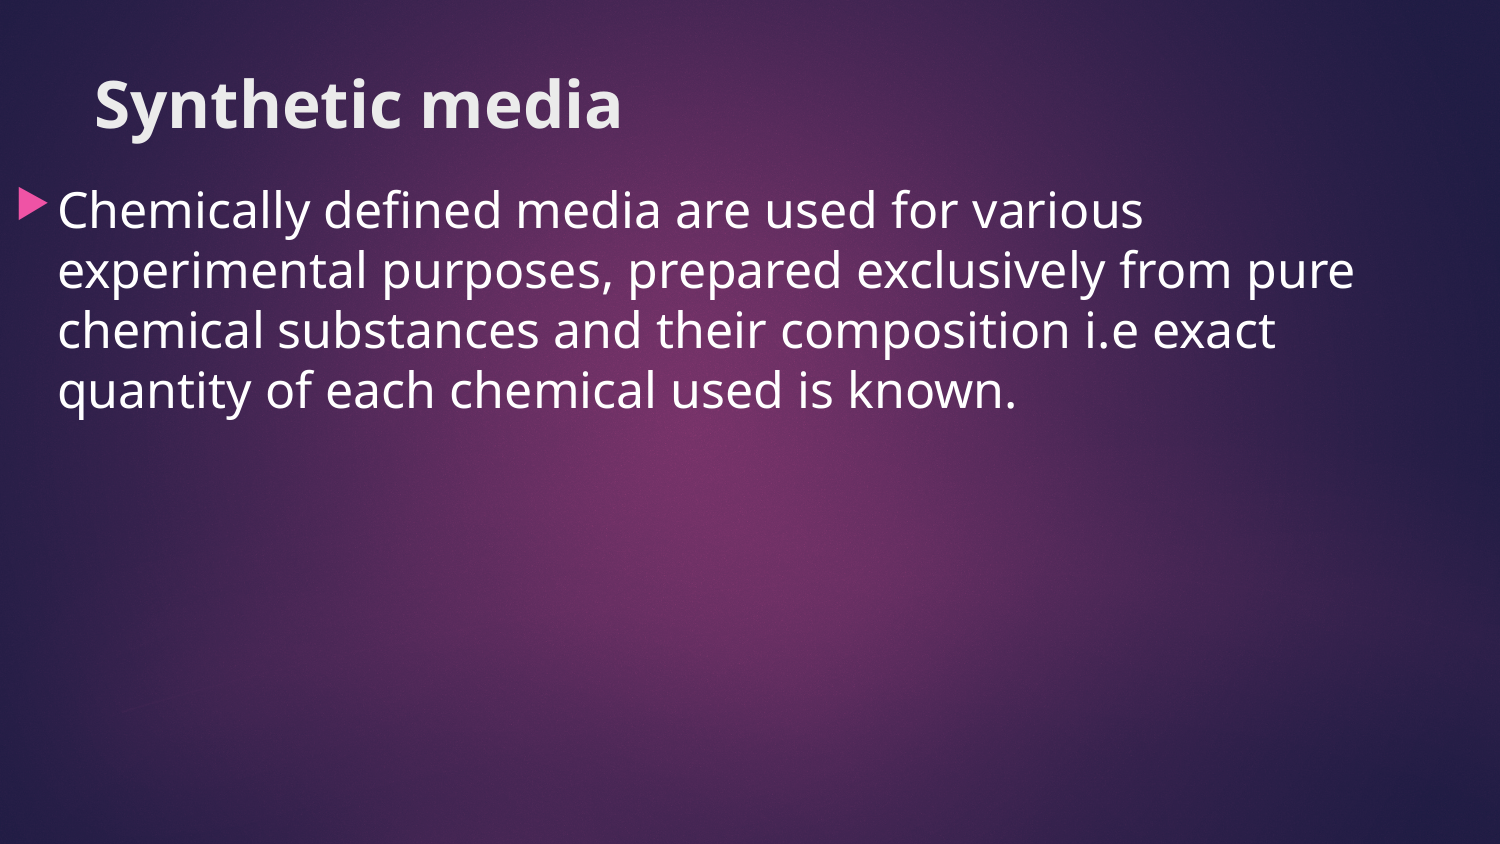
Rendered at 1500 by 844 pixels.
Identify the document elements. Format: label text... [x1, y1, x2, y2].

list Chemically defined media are used for various experimental purposes, prepared exclusively from pure chemical substances and their composition i.e exact quantity of each chemical used is known. [0, 171, 1427, 773]
title Synthetic media [79, 55, 1237, 171]
